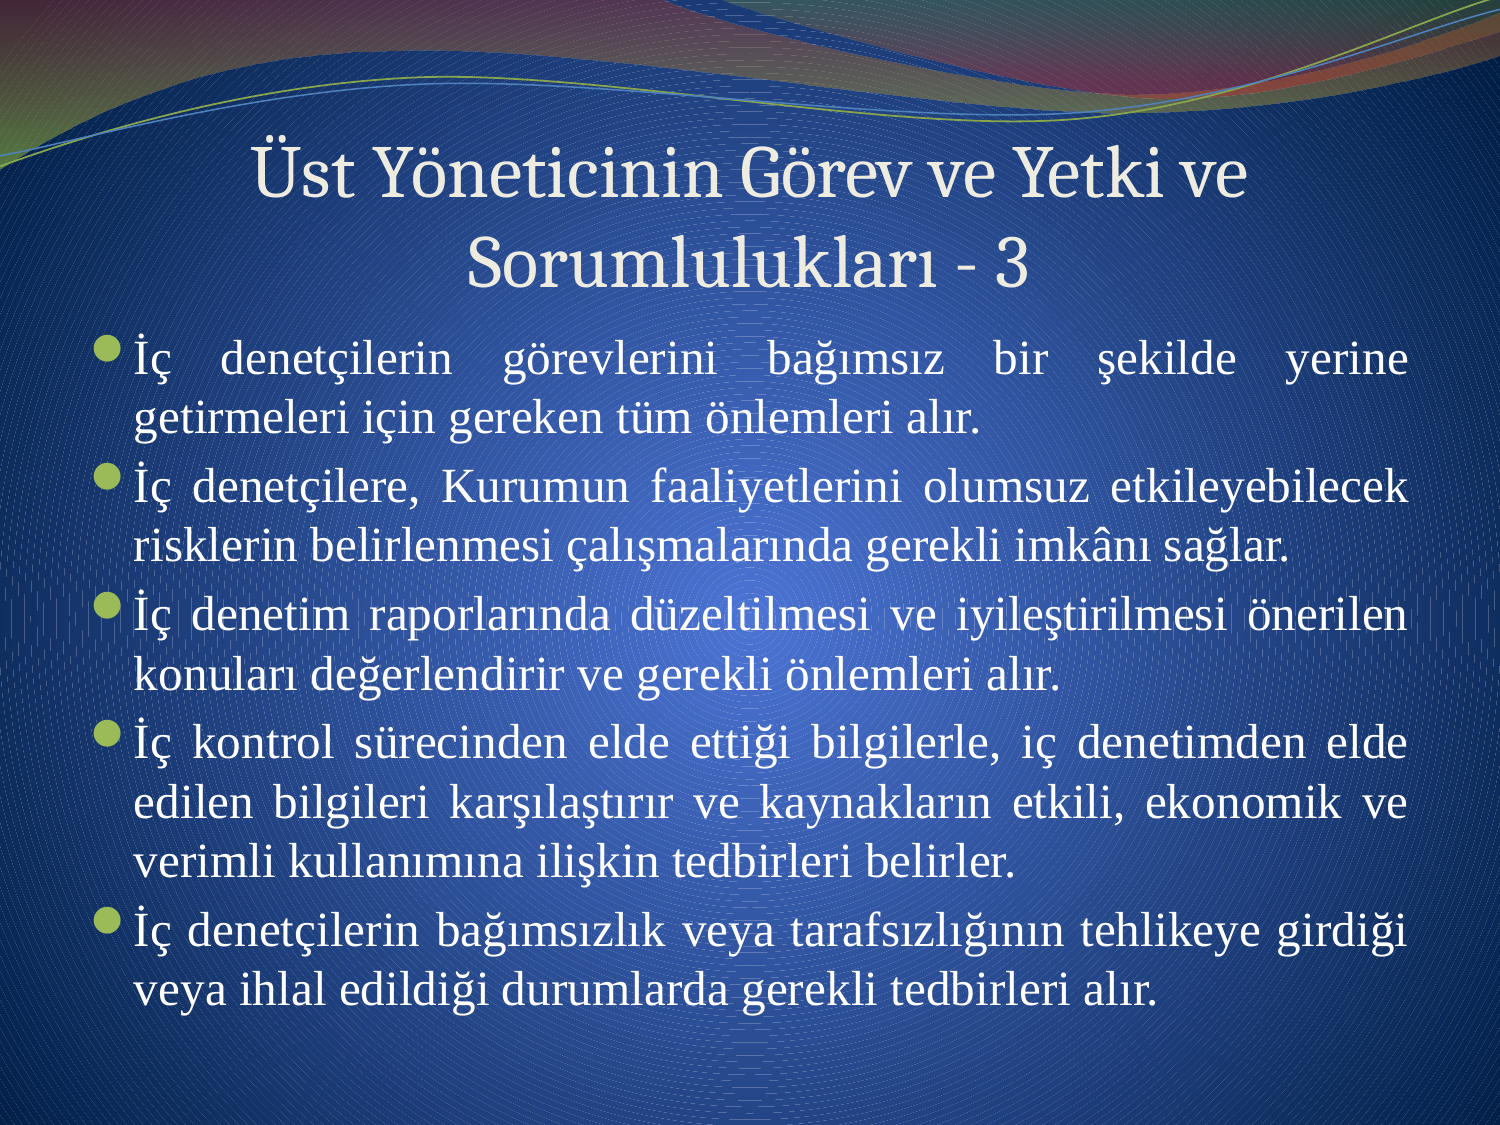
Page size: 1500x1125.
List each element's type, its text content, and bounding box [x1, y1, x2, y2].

title Üst Yöneticinin Görev ve Yetki ve Sorumlulukları - 3 [75, 115, 1425, 303]
list İç denetçilerin görevlerini bağımsız bir şekilde yerine getirmeleri için gereken tüm önlemleri alır. İç denetçilere, Kurumun faaliyetlerini olumsuz etkileyebilecek risklerin belirlenmesi çalışmalarında gerekli imkânı sağlar. İç denetim raporlarında düzeltilmesi ve iyileştirilmesi önerilen konuları değerlendirir ve gerekli önlemleri alır. İç kontrol sürecinden elde ettiği bilgilerle, iç denetimden elde edilen bilgileri karşılaştırır ve kaynakların etkili, ekonomik ve verimli kullanımına ilişkin tedbirleri belirler. İç denetçilerin bağımsızlık veya tarafsızlığının tehlikeye girdiği veya ihlal edildiği durumlarda gerekli tedbirleri alır. [75, 317, 1425, 1038]
